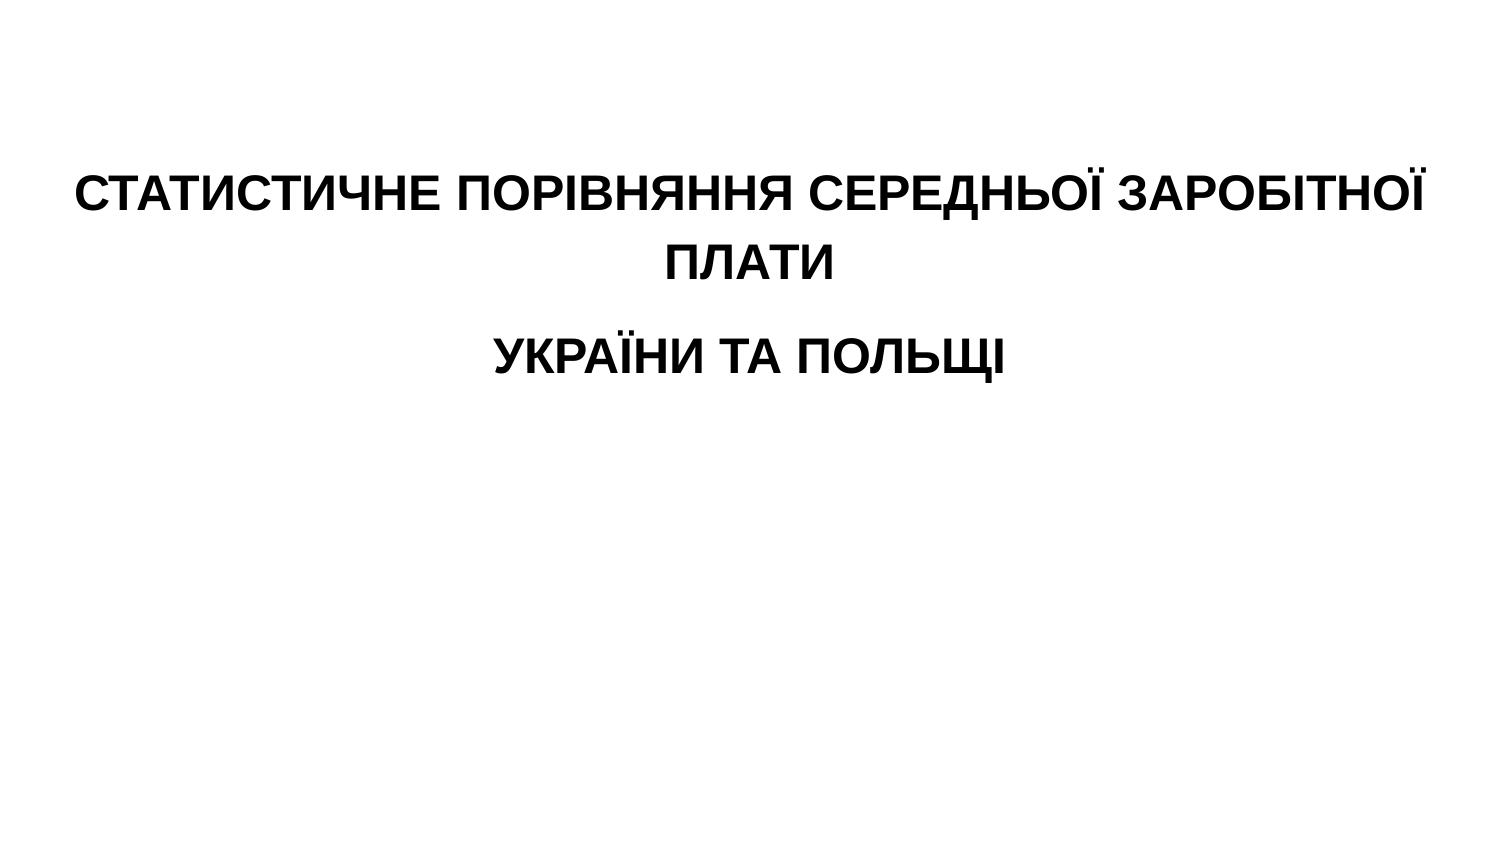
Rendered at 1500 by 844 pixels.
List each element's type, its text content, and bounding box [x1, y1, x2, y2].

title СТАТИСТИЧНЕ ПОРІВНЯННЯ СЕРЕДНЬОЇ ЗАРОБІТНОЇ ПЛАТИ УКРАЇНИ ТА ПОЛЬЩІ [51, 122, 1449, 459]
